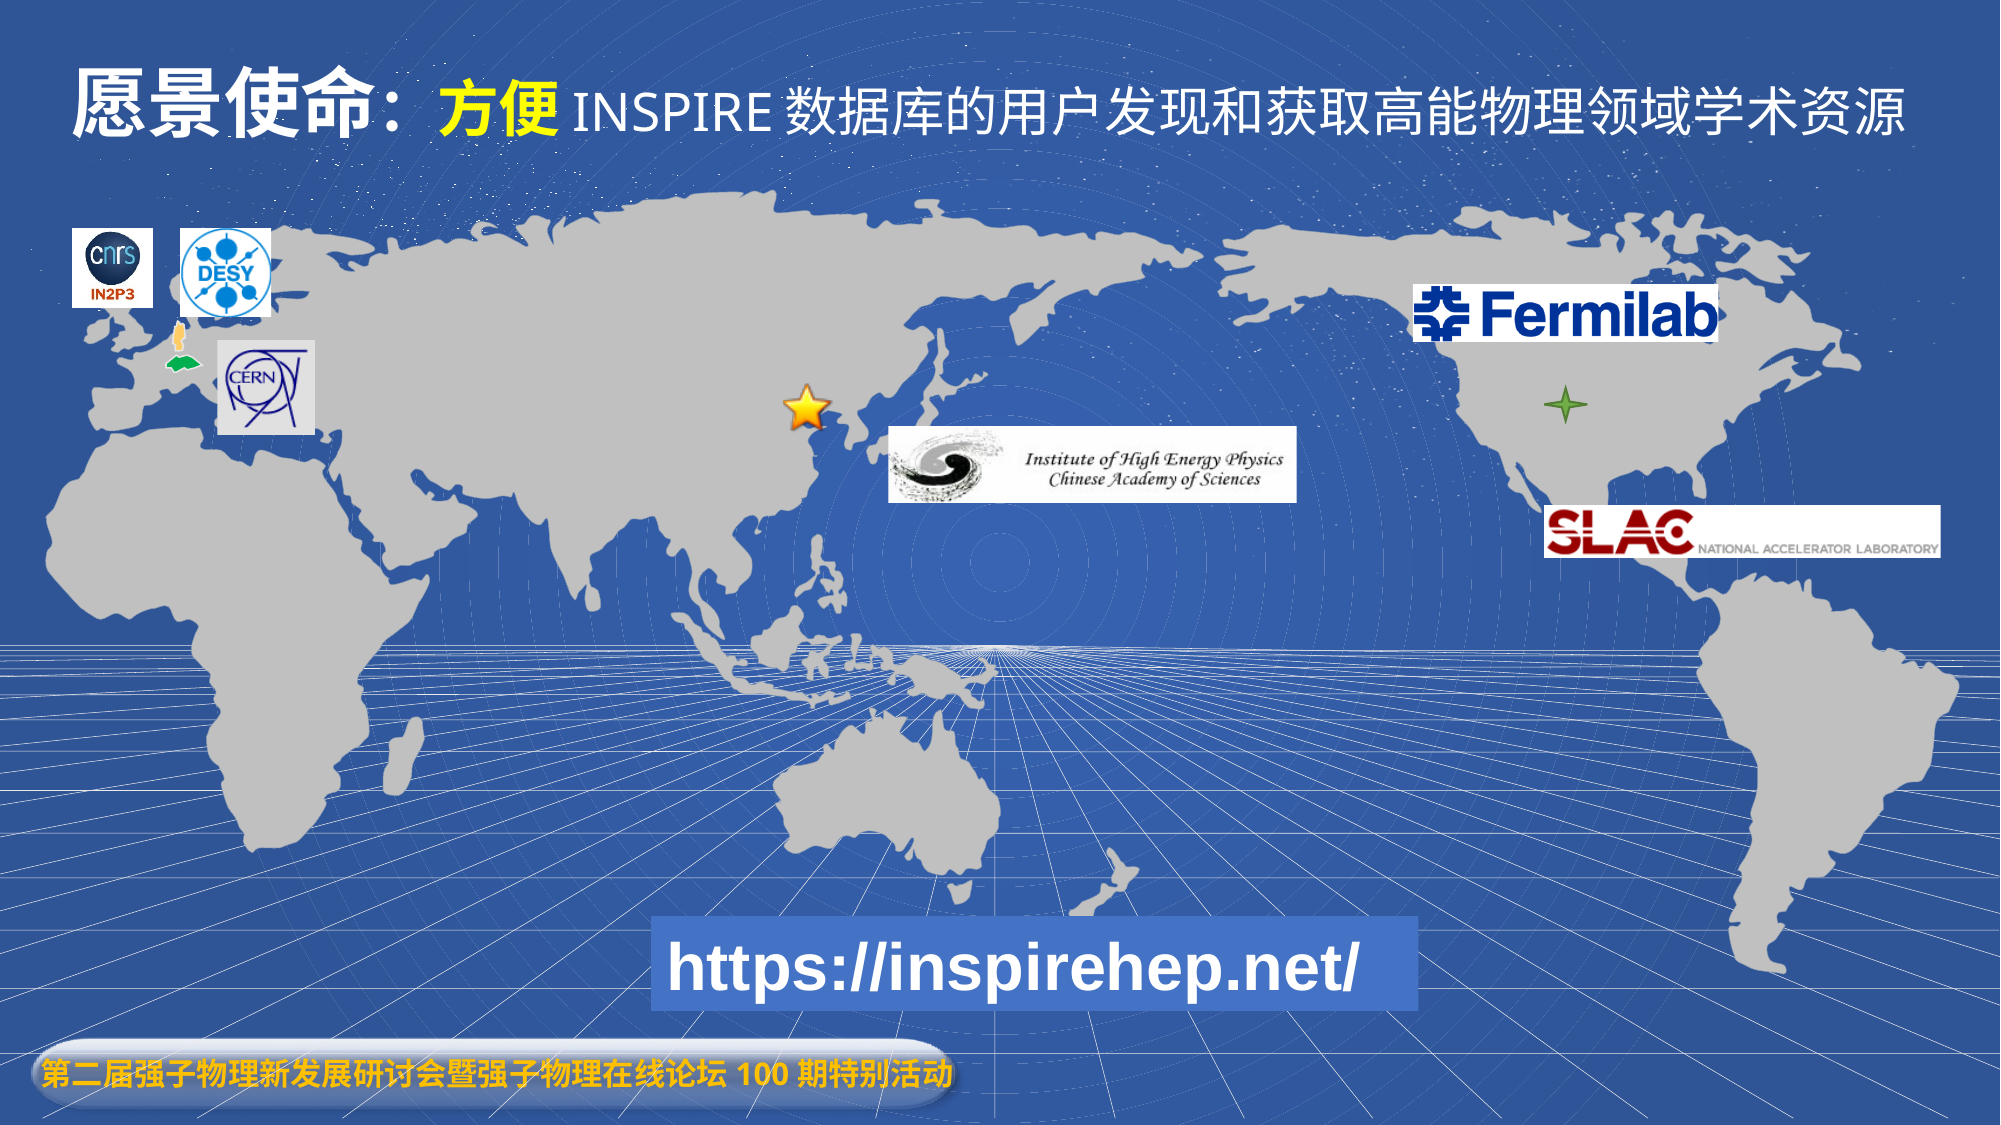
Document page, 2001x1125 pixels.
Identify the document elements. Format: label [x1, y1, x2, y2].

text_box [42, 187, 1966, 974]
picture [1544, 505, 1941, 558]
picture [217, 340, 315, 435]
picture [783, 383, 835, 435]
text_box [0, 645, 2000, 1119]
picture [888, 426, 1297, 503]
text_box [596, 316, 901, 531]
picture [72, 228, 153, 308]
picture [1412, 284, 1719, 342]
picture [179, 228, 272, 317]
text_box [4, 15, 1994, 577]
